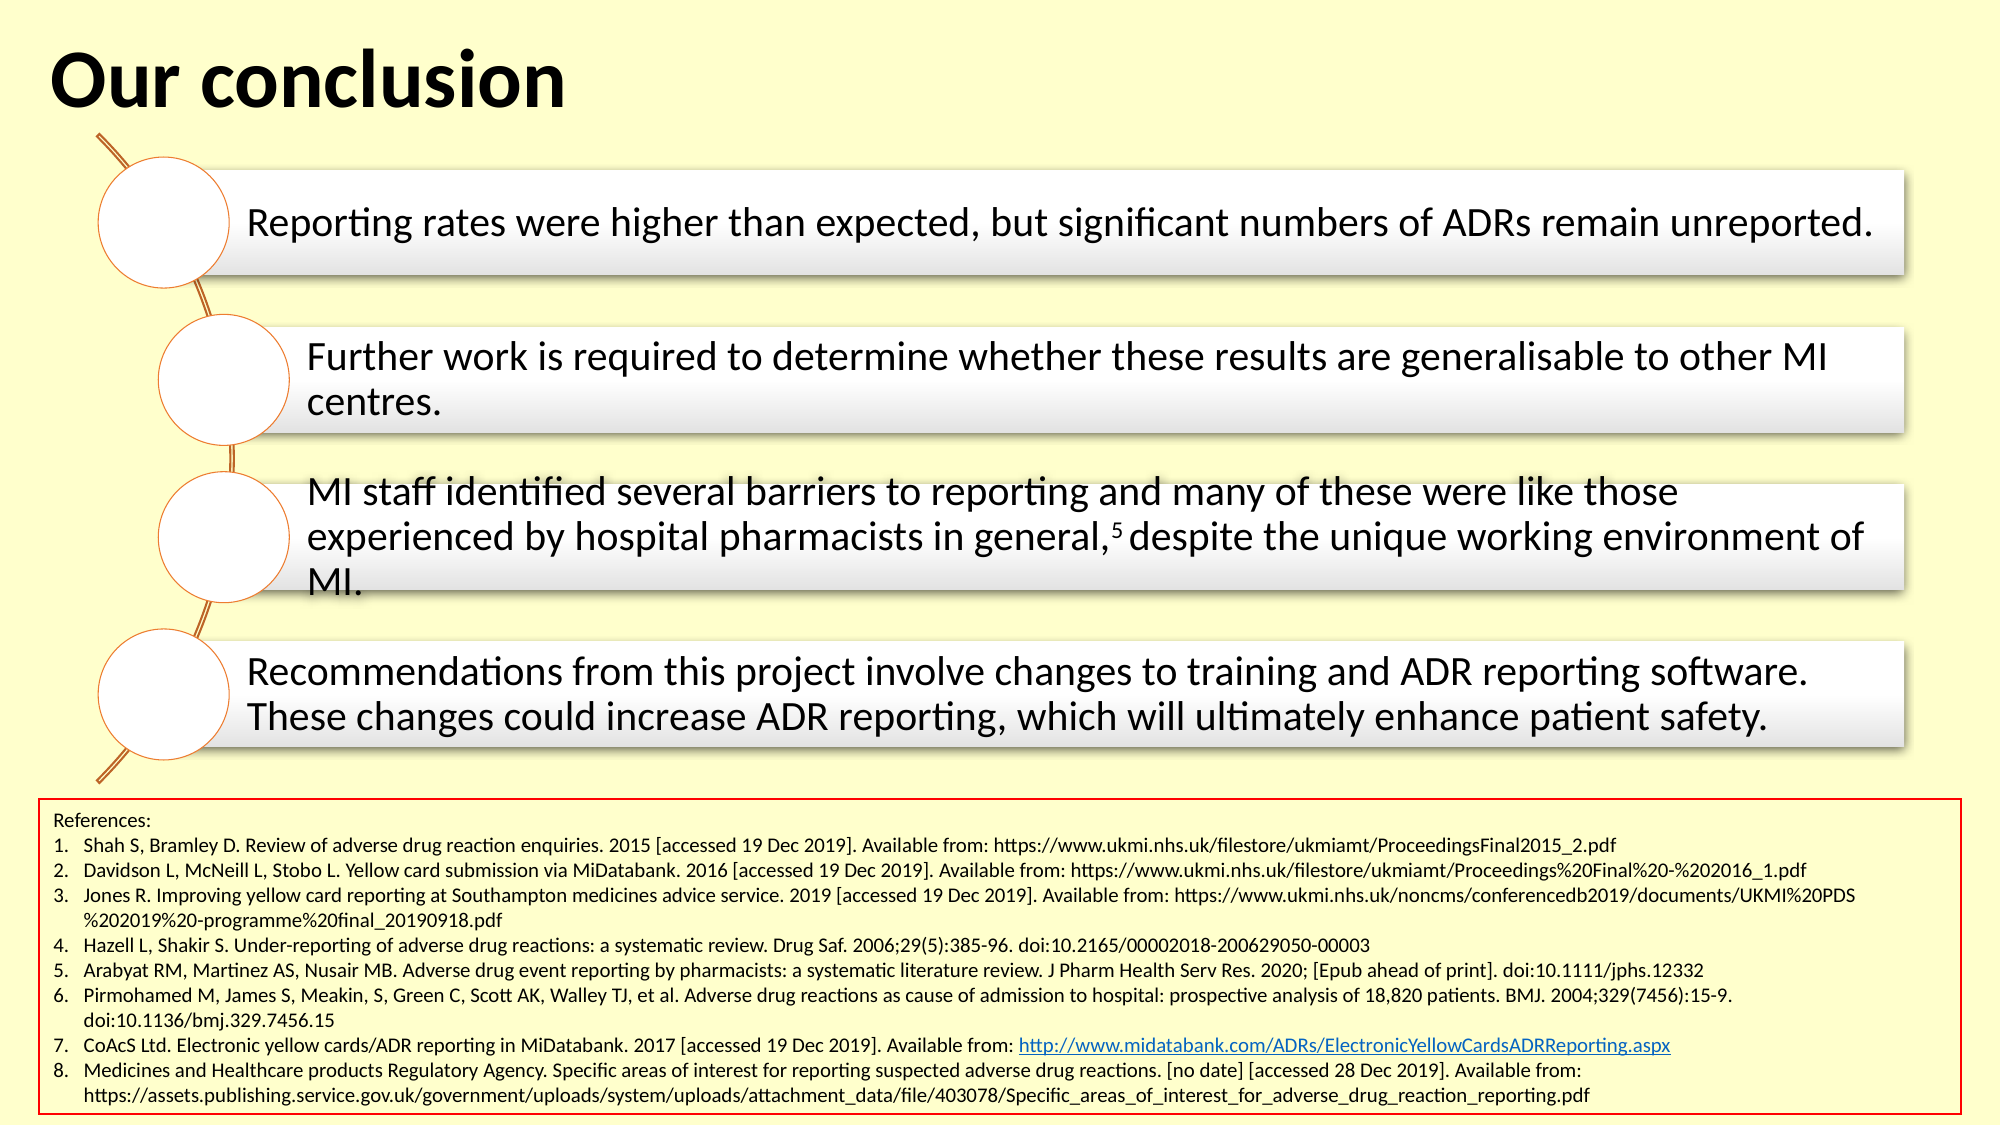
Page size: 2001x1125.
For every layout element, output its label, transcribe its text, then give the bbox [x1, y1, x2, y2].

text_box References: Shah S, Bramley D. Review of adverse drug reaction enquiries. 2015 [accessed 19 Dec 2019]. Available from: https://www.ukmi.nhs.uk/filestore/ukmiamt/ProceedingsFinal2015_2.pdf Davidson L, McNeill L, Stobo L. Yellow card submission via MiDatabank. 2016 [accessed 19 Dec 2019]. Available from: https://www.ukmi.nhs.uk/filestore/ukmiamt/Proceedings%20Final%20-%202016_1.pdf Jones R. Improving yellow card reporting at Southampton medicines advice service. 2019 [accessed 19 Dec 2019]. Available from: https://www.ukmi.nhs.uk/noncms/conferencedb2019/documents/UKMI%20PDS%202019%20-programme%20final_20190918.pdf Hazell L, Shakir S. Under-reporting of adverse drug reactions: a systematic review. Drug Saf. 2006;29(5):385-96. doi:10.2165/00002018-200629050-00003 Arabyat RM, Martinez AS, Nusair MB. Adverse drug event reporting by pharmacists: a systematic literature review. J Pharm Health Serv Res. 2020; [Epub ahead of print]. doi:10.1111/jphs.12332 Pirmohamed M, James S, Meakin, S, Green C, Scott AK, Walley TJ, et al. Adverse drug reactions as cause of admission to hospital: prospective analysis of 18,820 patients. BMJ. 2004;329(7456):15-9. doi:10.1136/bmj.329.7456.15 CoAcS Ltd. Electronic yellow cards/ADR reporting in MiDatabank. 2017 [accessed 19 Dec 2019]. Available from: http://www.midatabank.com/ADRs/ElectronicYellowCardsADRReporting.aspx Medicines and Healthcare products Regulatory Agency. Specific areas of interest for reporting suspected adverse drug reactions. [no date] [accessed 28 Dec 2019]. Available from: https://assets.publishing.service.gov.uk/government/uploads/system/uploads/attachment_data/file/403078/Specific_areas_of_interest_for_adverse_drug_reaction_reporting.pdf [38, 798, 1962, 1115]
text_box Our conclusion [38, 0, 1374, 169]
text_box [86, 117, 1914, 800]
